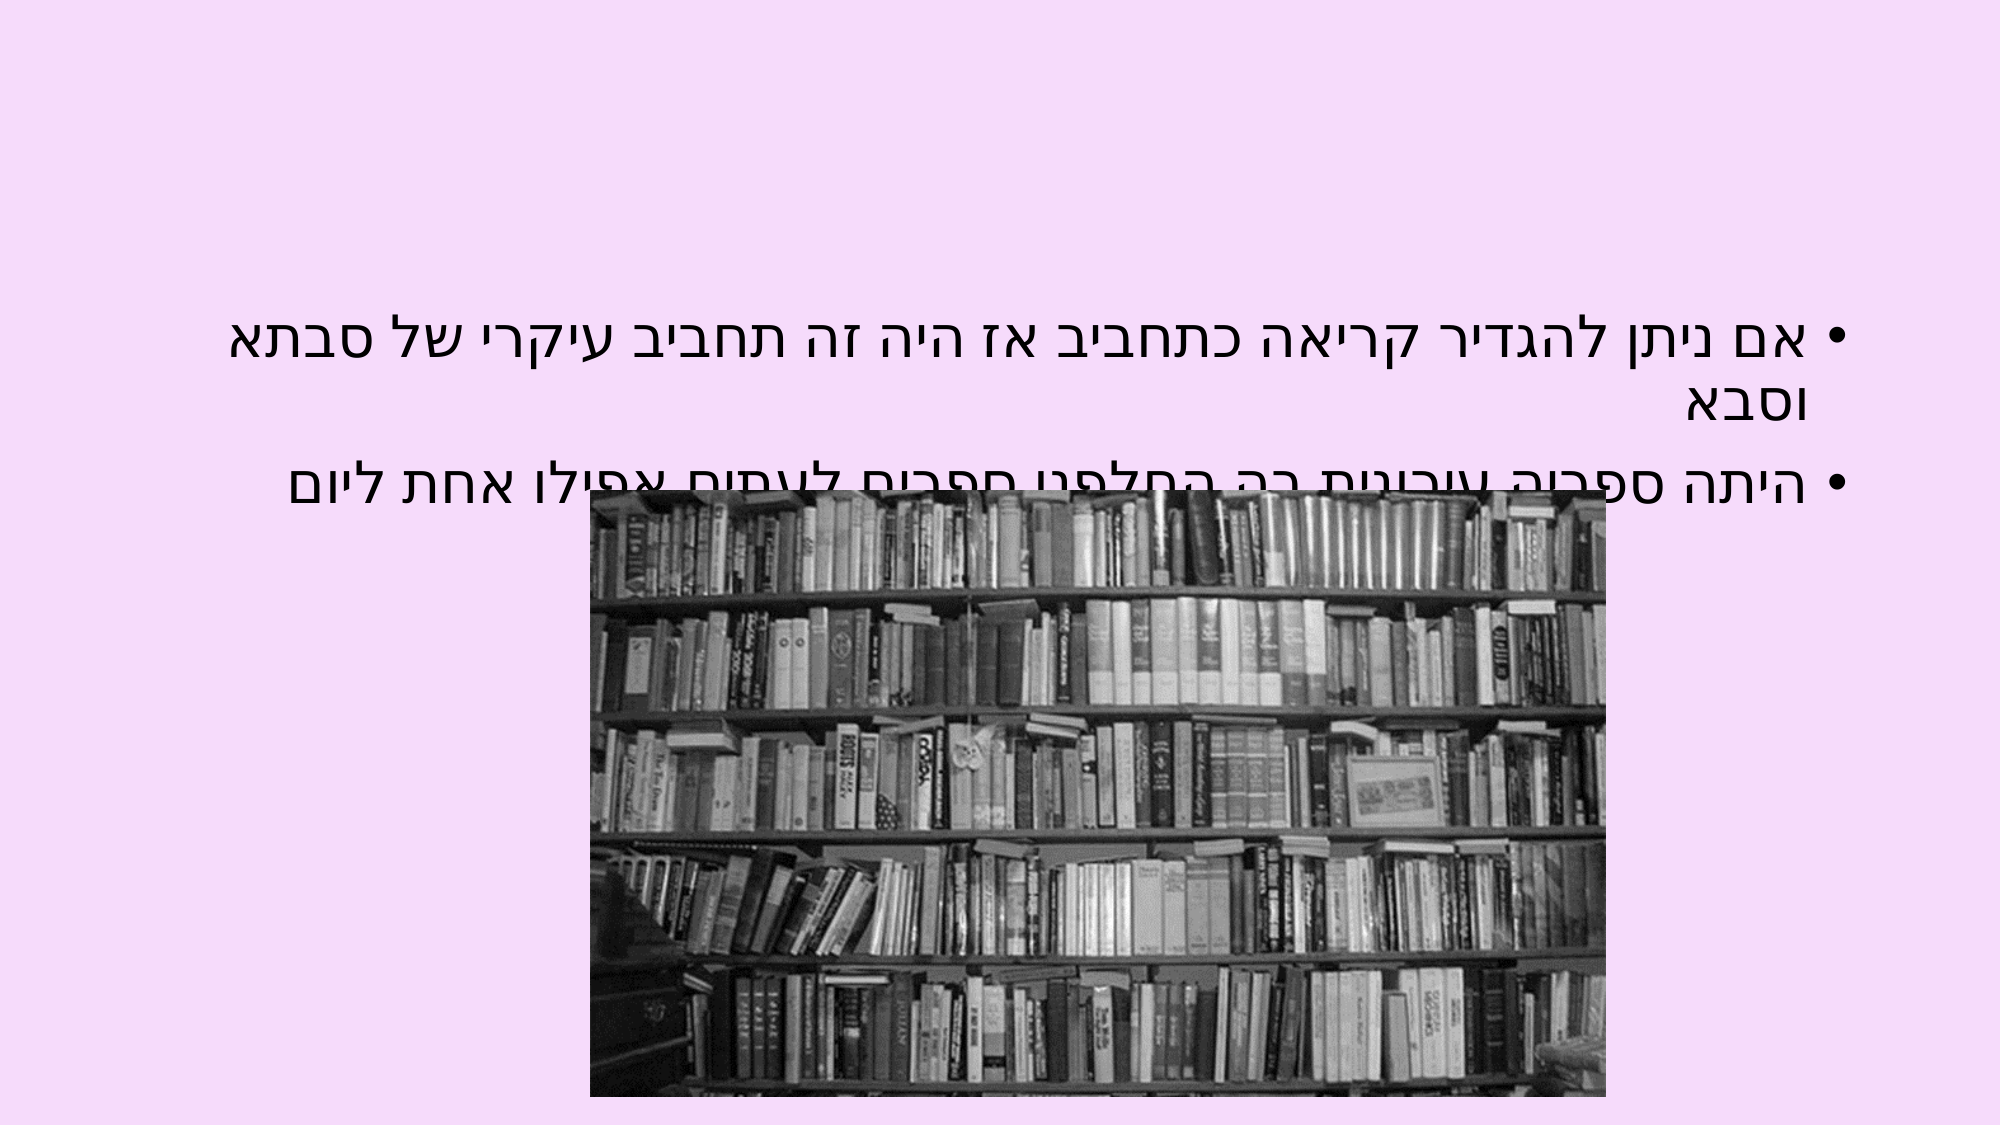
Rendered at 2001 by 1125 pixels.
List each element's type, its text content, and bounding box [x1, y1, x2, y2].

picture [590, 490, 1606, 1097]
list אם ניתן להגדיר קריאה כתחביב אז היה זה תחביב עיקרי של סבתא וסבא היתה ספריה עירונית בה החלפנו ספרים לעתים אפילו אחת ליום [137, 299, 1863, 1014]
